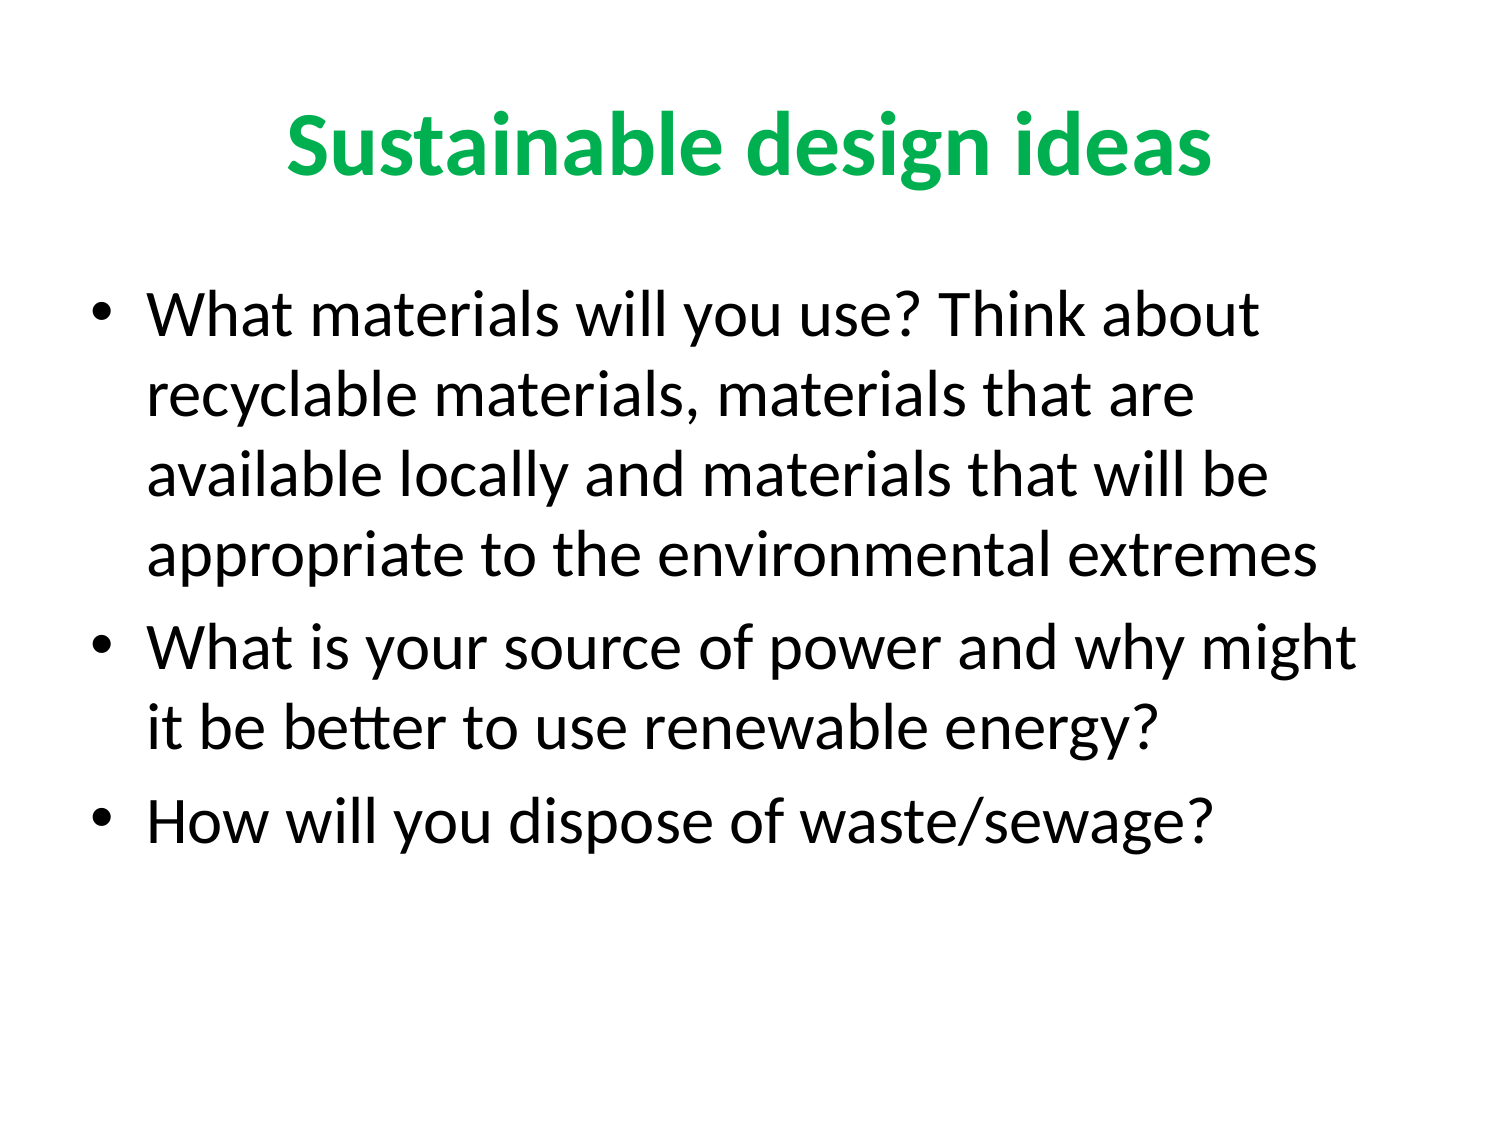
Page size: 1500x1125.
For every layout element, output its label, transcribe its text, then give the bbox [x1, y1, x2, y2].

title Sustainable design ideas [75, 45, 1425, 233]
list What materials will you use? Think about recyclable materials, materials that are available locally and materials that will be appropriate to the environmental extremes What is your source of power and why might it be better to use renewable energy? How will you dispose of waste/sewage? [75, 262, 1425, 1005]
